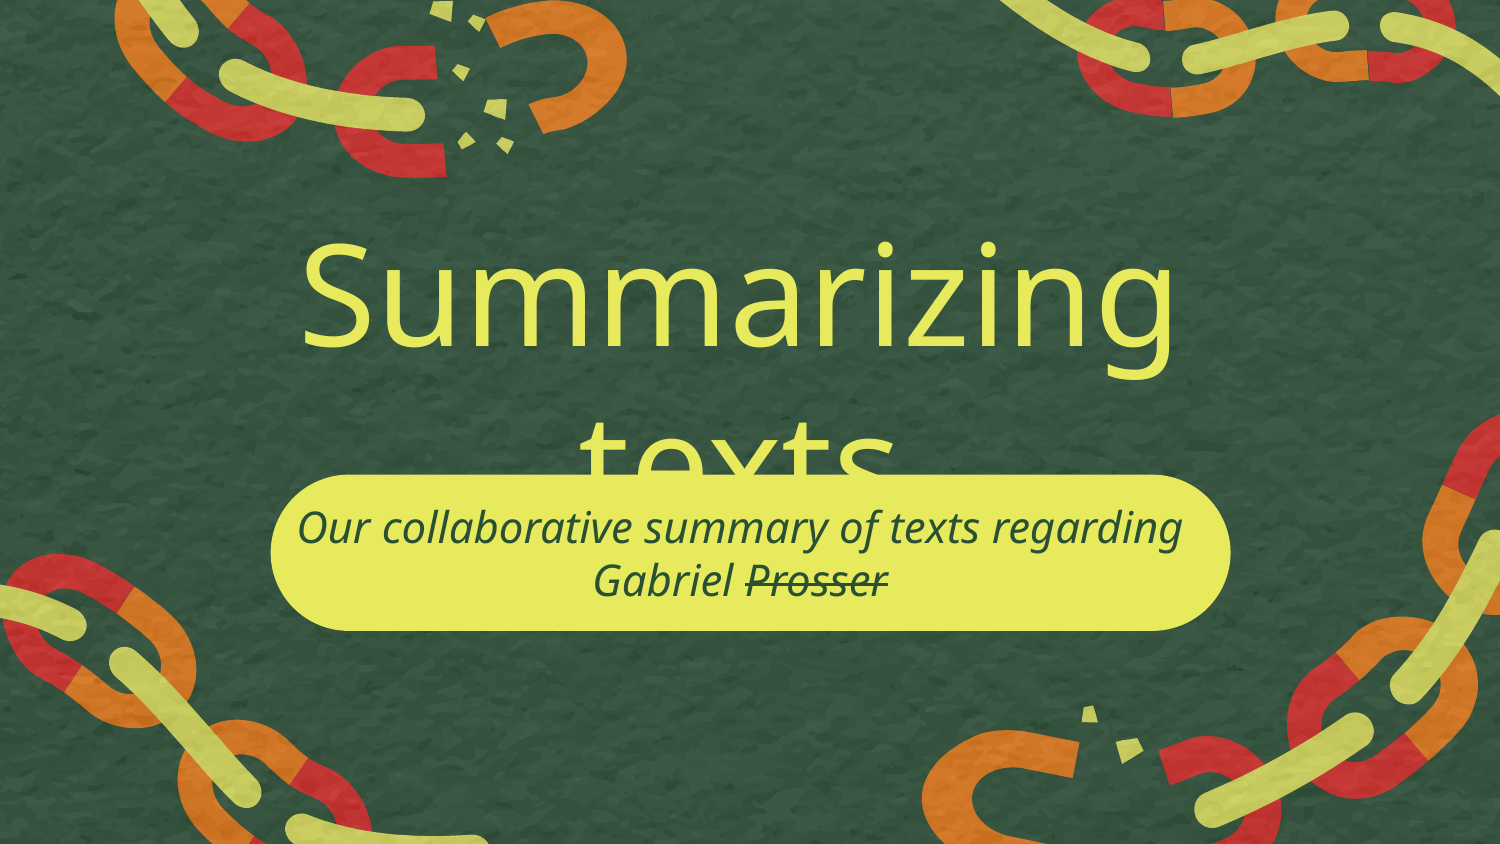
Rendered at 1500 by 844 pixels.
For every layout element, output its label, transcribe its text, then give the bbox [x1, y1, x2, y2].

text_box [296, 514, 1231, 631]
text_box [270, 524, 276, 582]
title Summarizing texts [162, 235, 1319, 514]
subtitle Our collaborative summary of texts regarding Gabriel Prosser [276, 494, 1204, 611]
